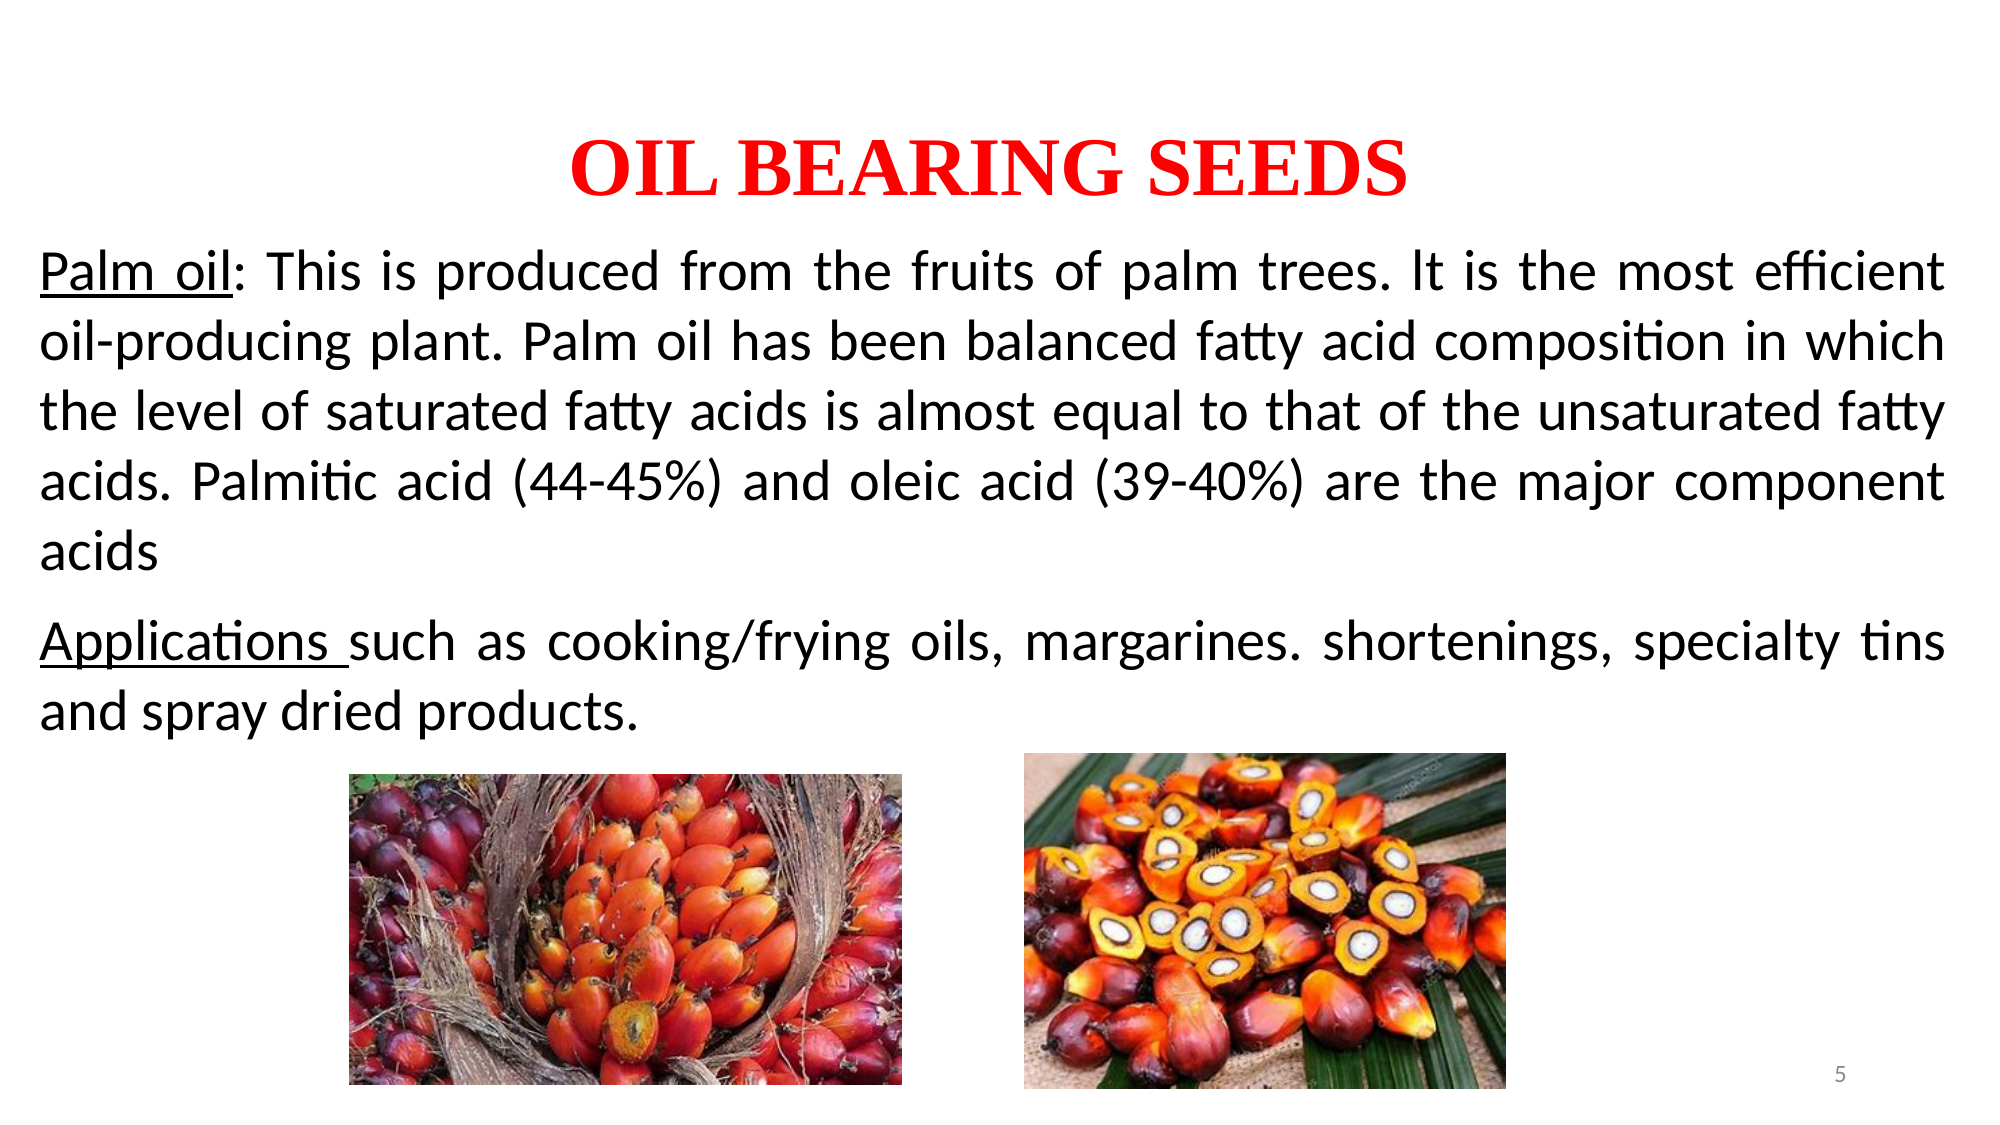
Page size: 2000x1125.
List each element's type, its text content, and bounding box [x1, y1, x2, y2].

slide_number 5 [1412, 1042, 1862, 1103]
picture [1024, 753, 1506, 1089]
picture [349, 774, 902, 1085]
title OIL BEARING SEEDS [137, 59, 1862, 224]
list Palm oil: This is produced from the fruits of palm trees. lt is the most efficient oil-producing plant. Palm oil has been balanced fatty acid composition in which the level of saturated fatty acids is almost equal to that of the unsaturated fatty acids. Palmitic acid (44-45%) and oleic acid (39-40%) are the major component acids Applications such as cooking/frying oils, margarines. shortenings, specialty tins and spray dried products. [24, 224, 1963, 1125]
